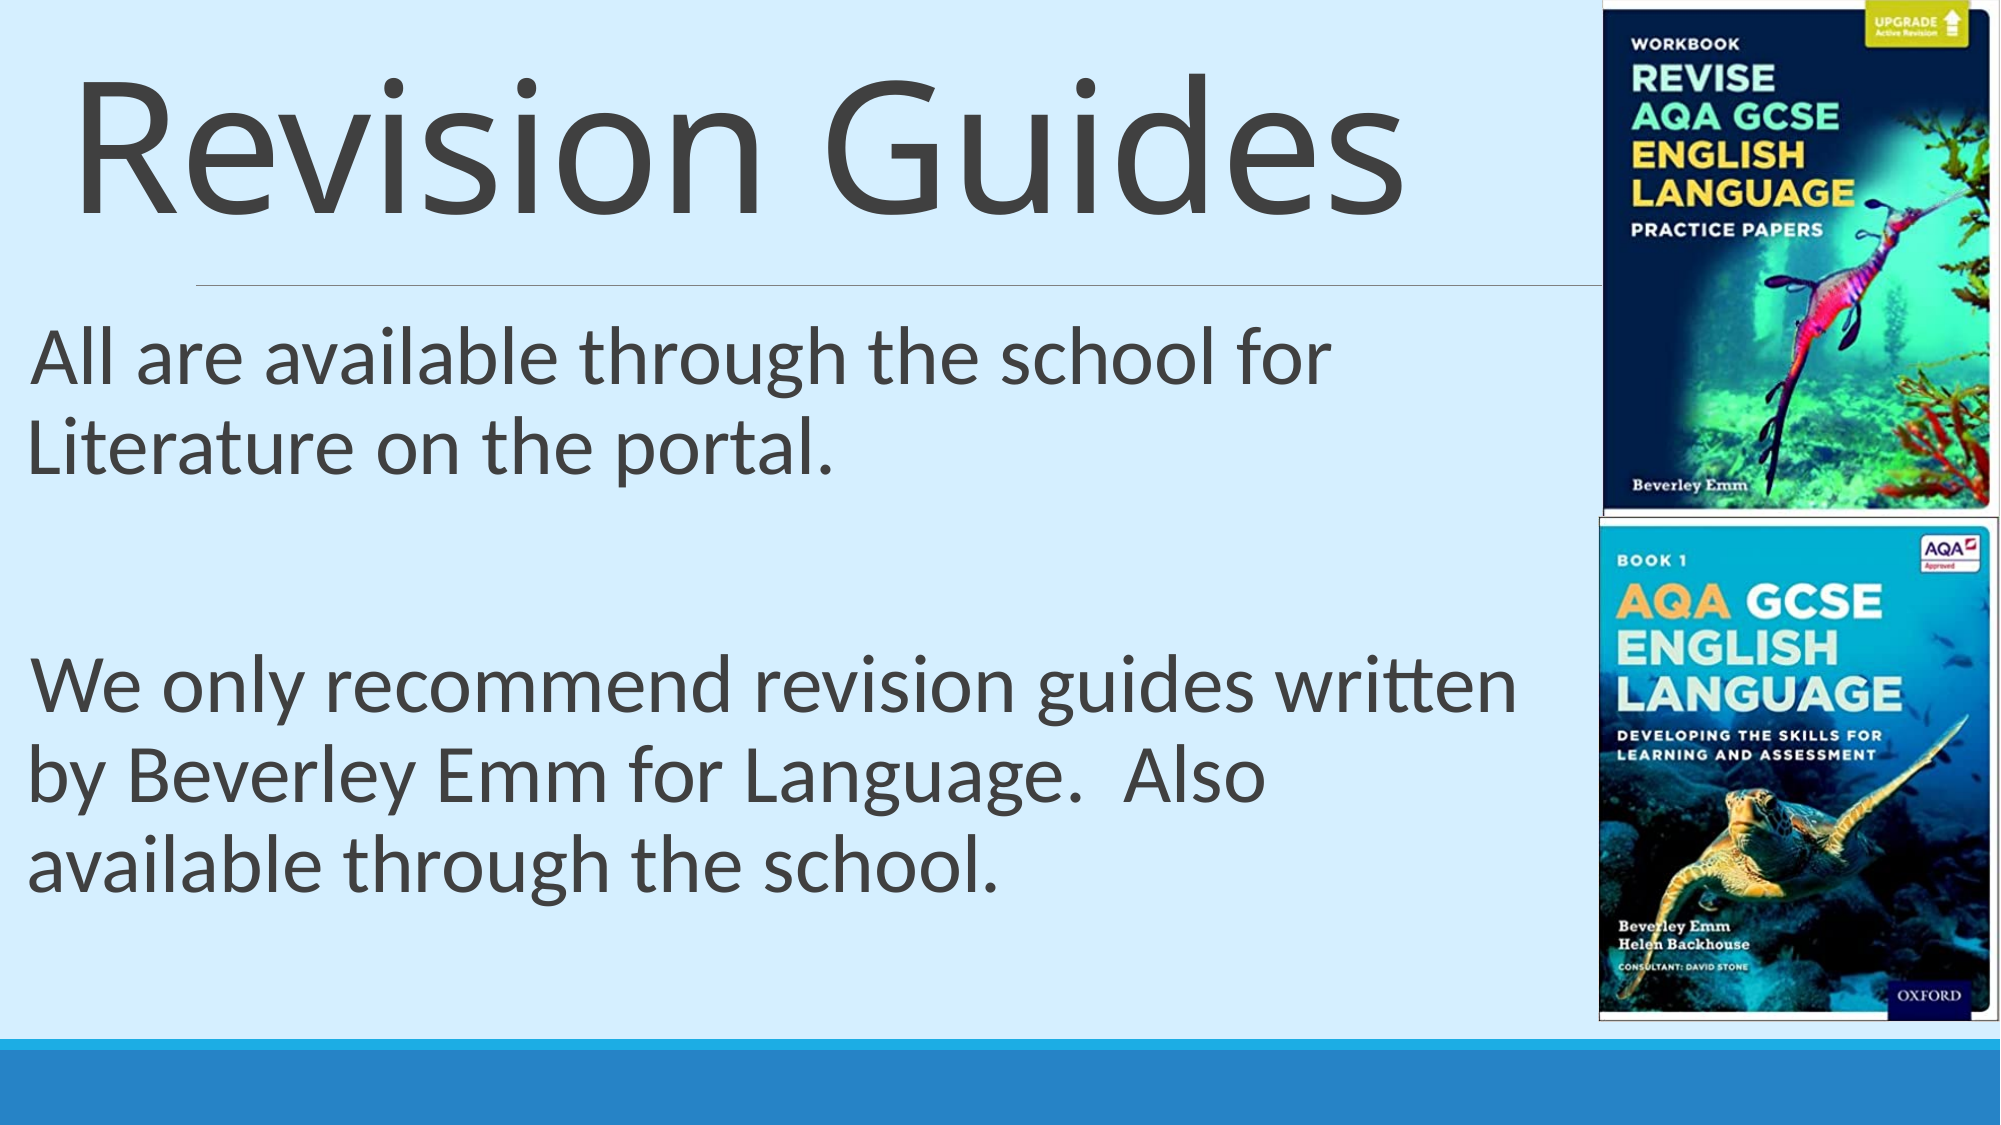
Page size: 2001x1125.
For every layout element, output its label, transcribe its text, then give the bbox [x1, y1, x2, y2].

picture [1598, 0, 2000, 1023]
title Revision Guides [51, 20, 1598, 259]
list All are available through the school for Literature on the portal. We only recommend revision guides written by Beverley Emm for Language. Also available through the school. [11, 305, 1574, 1022]
